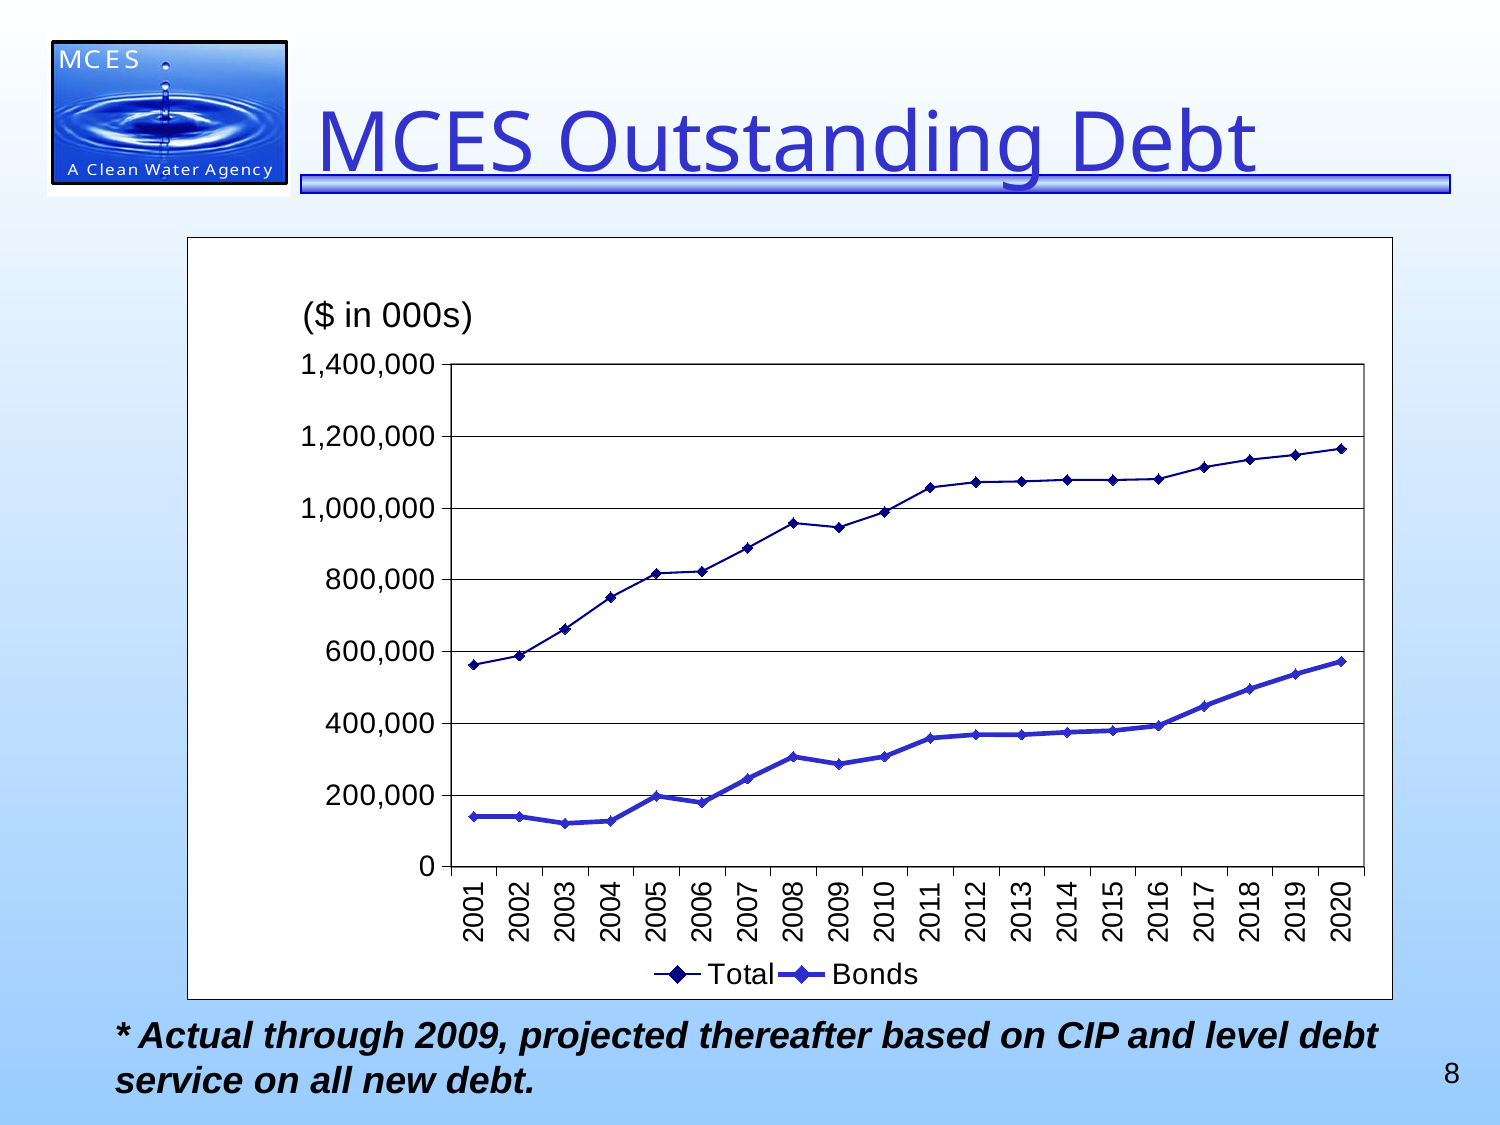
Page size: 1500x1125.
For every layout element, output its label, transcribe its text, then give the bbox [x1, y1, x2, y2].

chart [187, 237, 1393, 1001]
title MCES Outstanding Debt [299, 62, 1500, 196]
text_box * Actual through 2009, projected thereafter based on CIP and level debt service on all new debt. [99, 1003, 1413, 1109]
